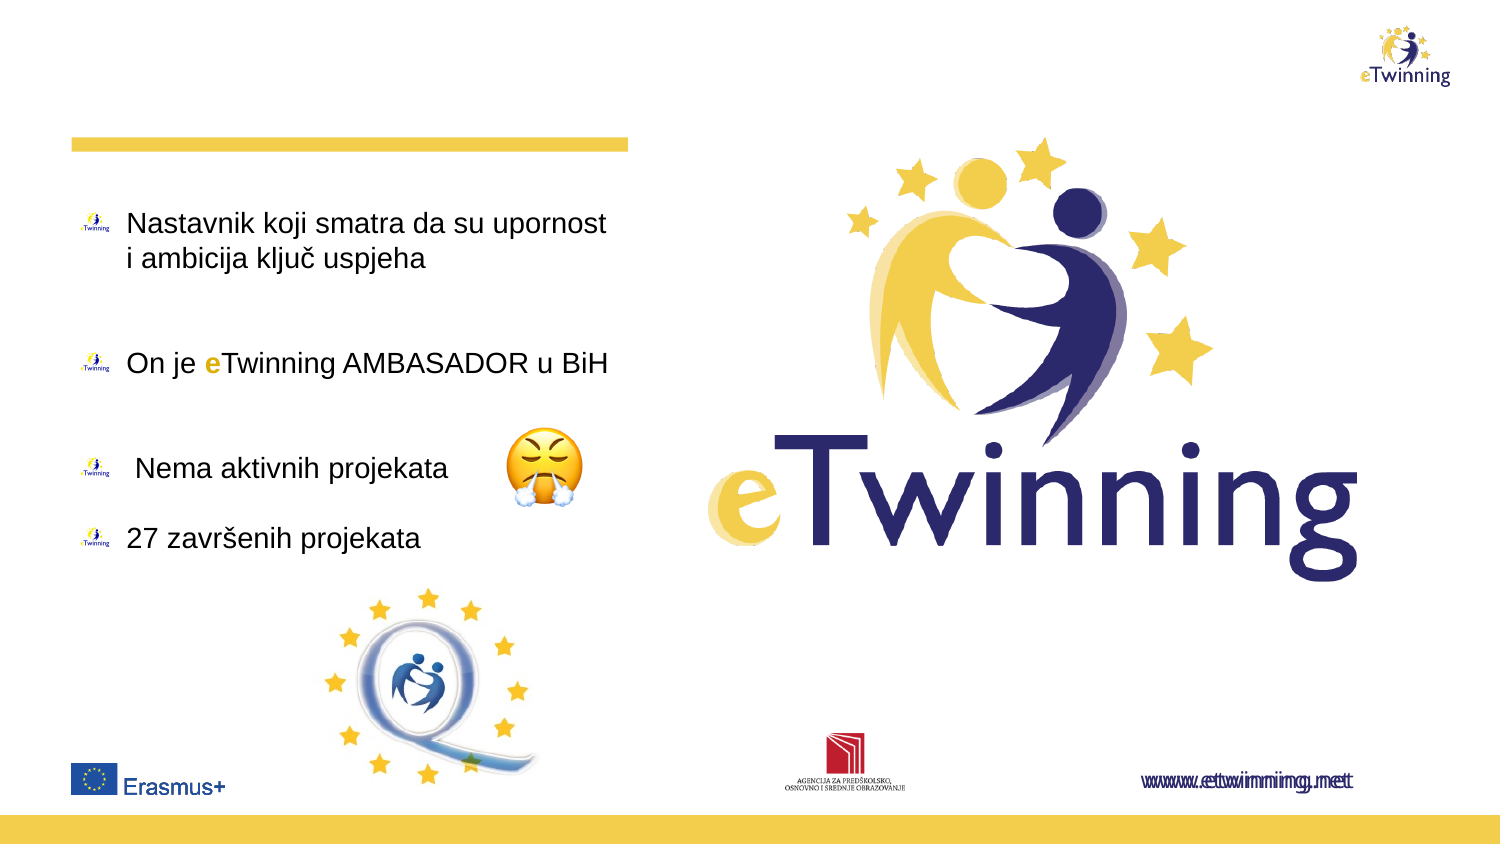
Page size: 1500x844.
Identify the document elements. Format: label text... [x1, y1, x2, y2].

text_box Nastavnik koji smatra da su upornost i ambicija ključ uspjeha On je eTwinning AMBASADOR u BiH Nema aktivnih projekata 27 završenih projekata [64, 197, 632, 632]
picture [708, 137, 1357, 582]
picture [454, 409, 644, 519]
picture [71, 763, 225, 795]
picture [79, 211, 107, 233]
picture [785, 693, 934, 805]
picture [79, 351, 107, 373]
picture [79, 526, 107, 548]
picture [1360, 25, 1450, 87]
picture [312, 566, 542, 797]
picture [79, 456, 107, 478]
